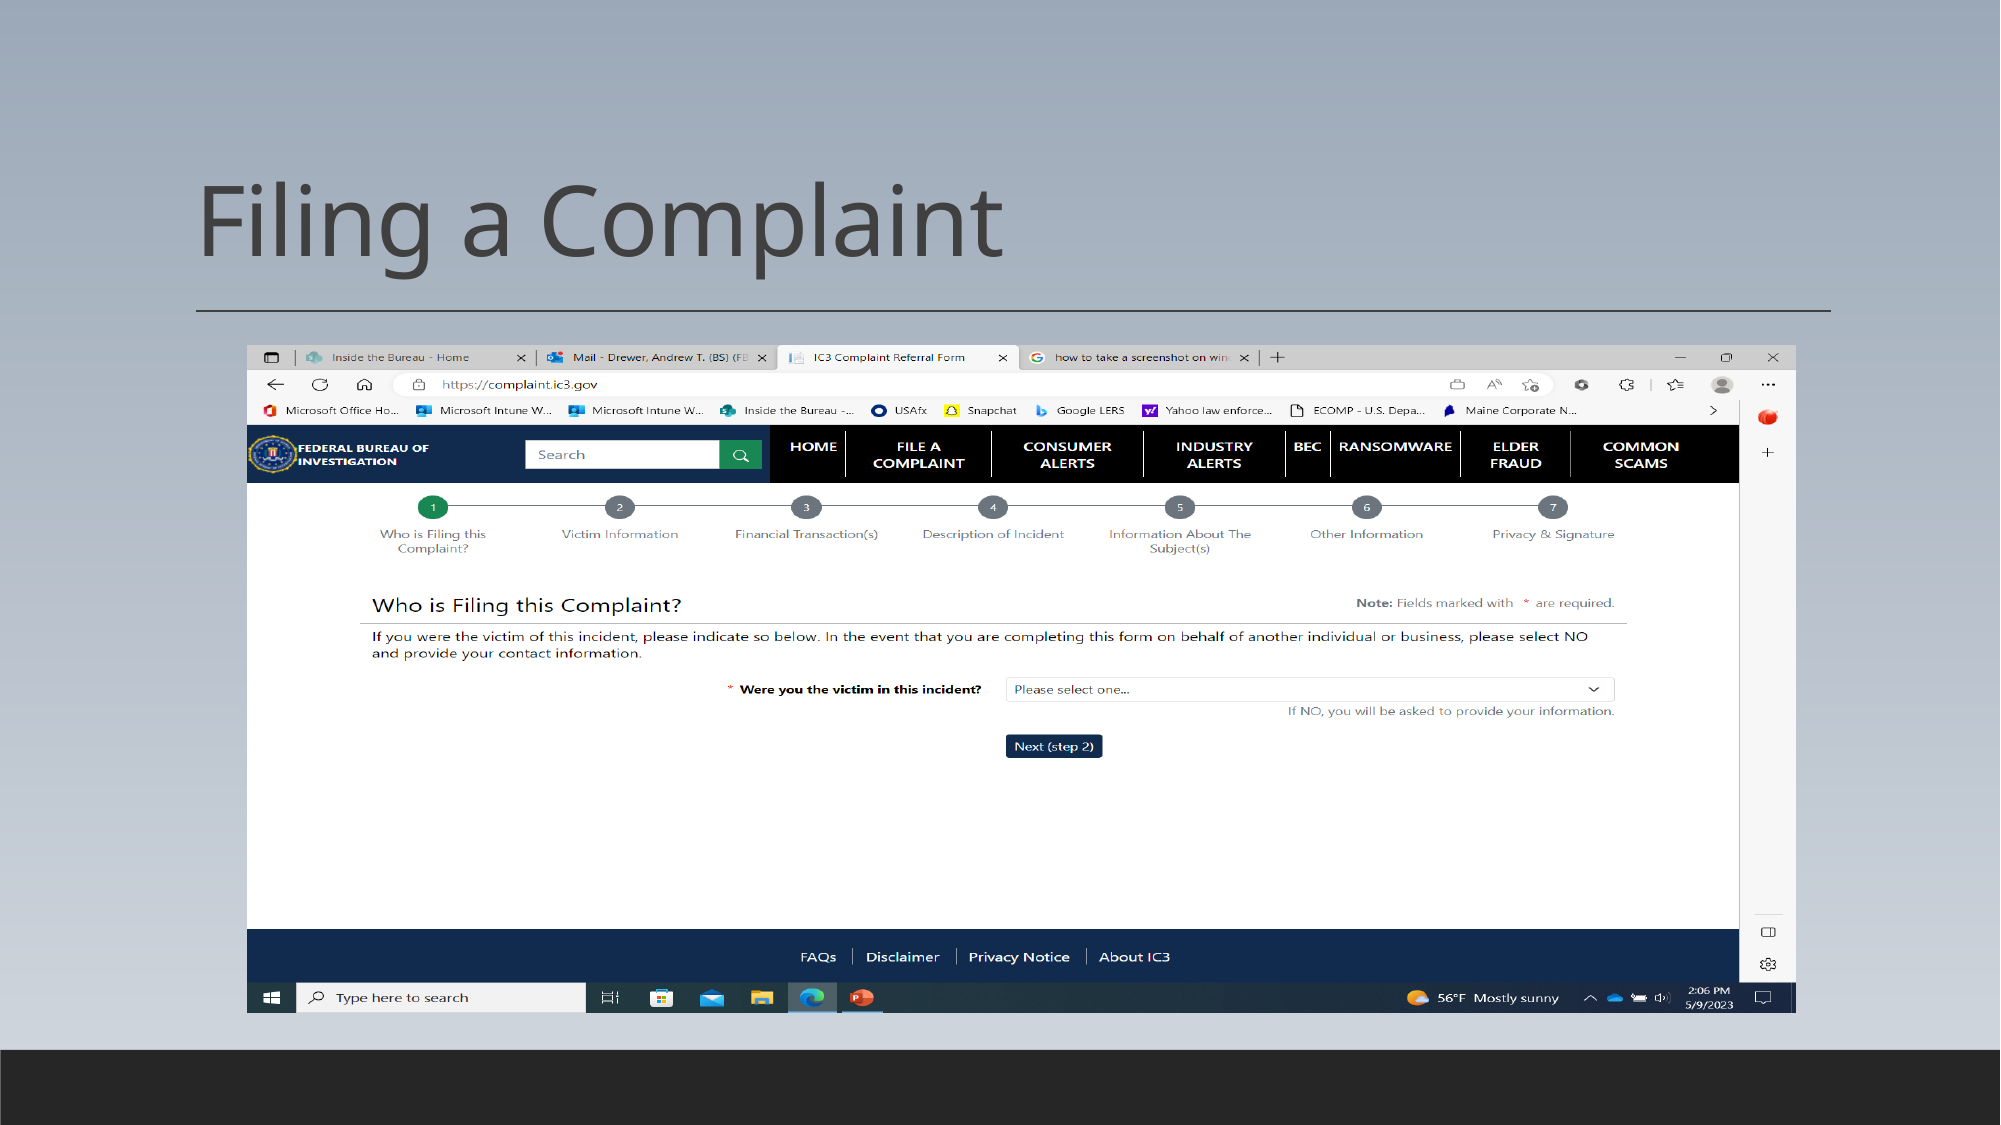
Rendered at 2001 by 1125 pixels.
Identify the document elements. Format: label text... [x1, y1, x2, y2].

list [246, 345, 1797, 1013]
title Filing a Complaint [180, 47, 1830, 285]
